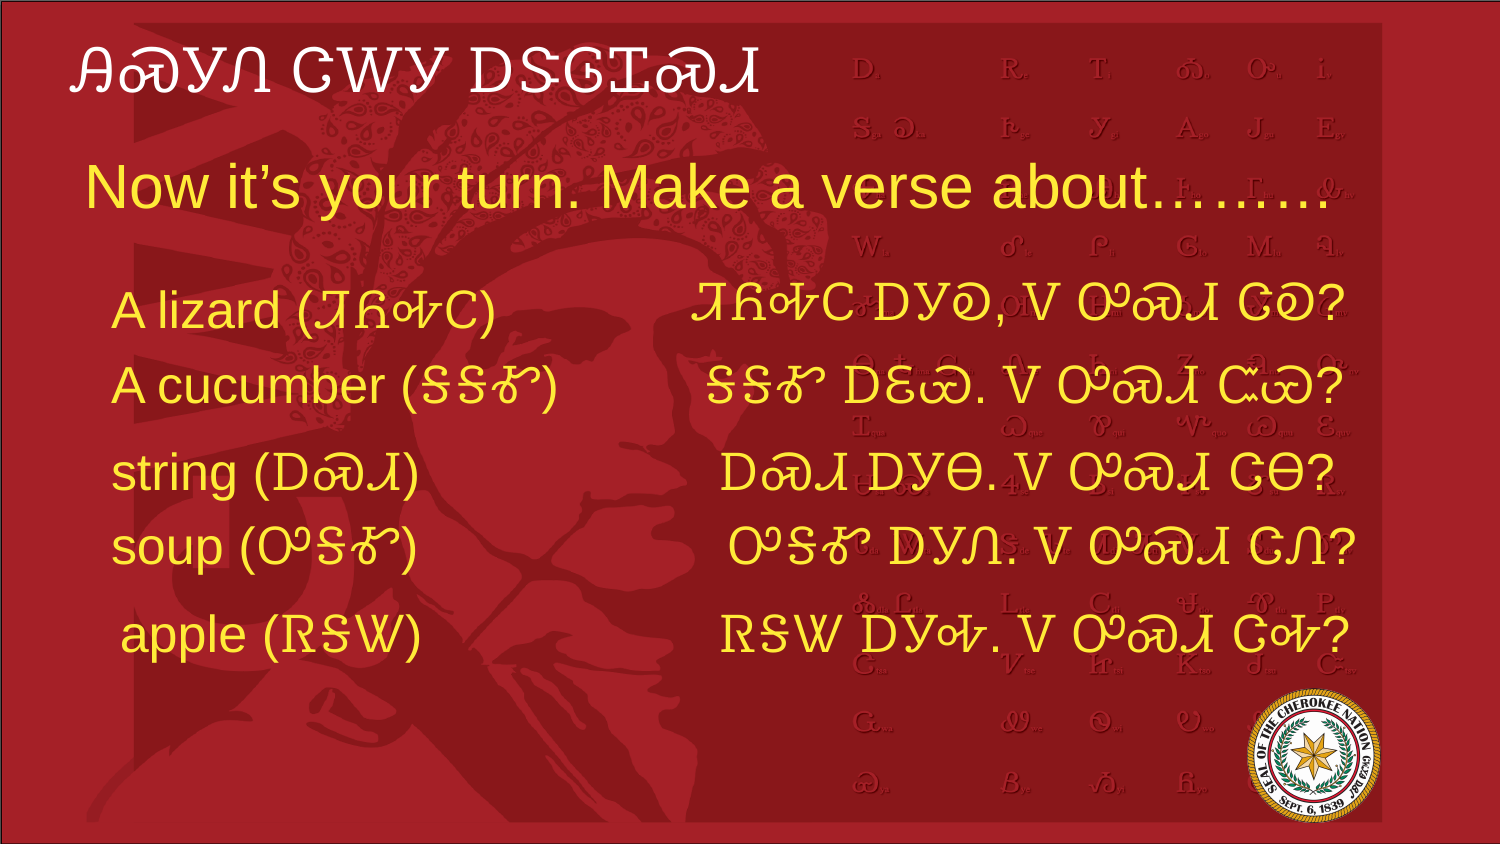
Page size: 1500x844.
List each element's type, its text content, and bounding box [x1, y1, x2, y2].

list A lizard (ᏘᏲᎭᏟ) [96, 251, 553, 327]
list apple (ᏒᎦᏔ) [104, 575, 623, 689]
list ᎤᎦᎹ ᎠᎩᏁ. Ꮩ ᎤᏍᏗ ᏣᏁ? [711, 488, 1454, 575]
list ᎠᏍᏗ ᎠᎩᎾ. Ꮩ ᎤᏍᏗ ᏣᎾ? [702, 413, 1445, 527]
picture [0, 0, 1500, 844]
title ᎯᏍᎩᏁ ᏣᎳᎩ ᎠᏕᎶᏆᏍᏗ [53, 7, 1426, 121]
list ᏒᎦᏔ ᎠᎩᎭ. Ꮩ ᎤᏍᏗ ᏣᎭ? [702, 575, 1485, 689]
list A cucumber (ᎦᎦᎹ) [96, 327, 662, 460]
list ᎦᎦᎹ ᎠᏋᏯ. Ꮩ ᎤᏍᏗ ᏨᏯ? [687, 327, 1454, 460]
list soup (ᎤᎦᎹ) [96, 488, 544, 602]
list Now it’s your turn. Make a verse about……… [69, 120, 1465, 252]
list string (ᎠᏍᏗ) [96, 413, 544, 488]
list ᏘᏲᎭᏟ ᎠᎩᎧ, Ꮩ ᎤᏍᏗ ᏣᎧ? [675, 244, 1417, 377]
